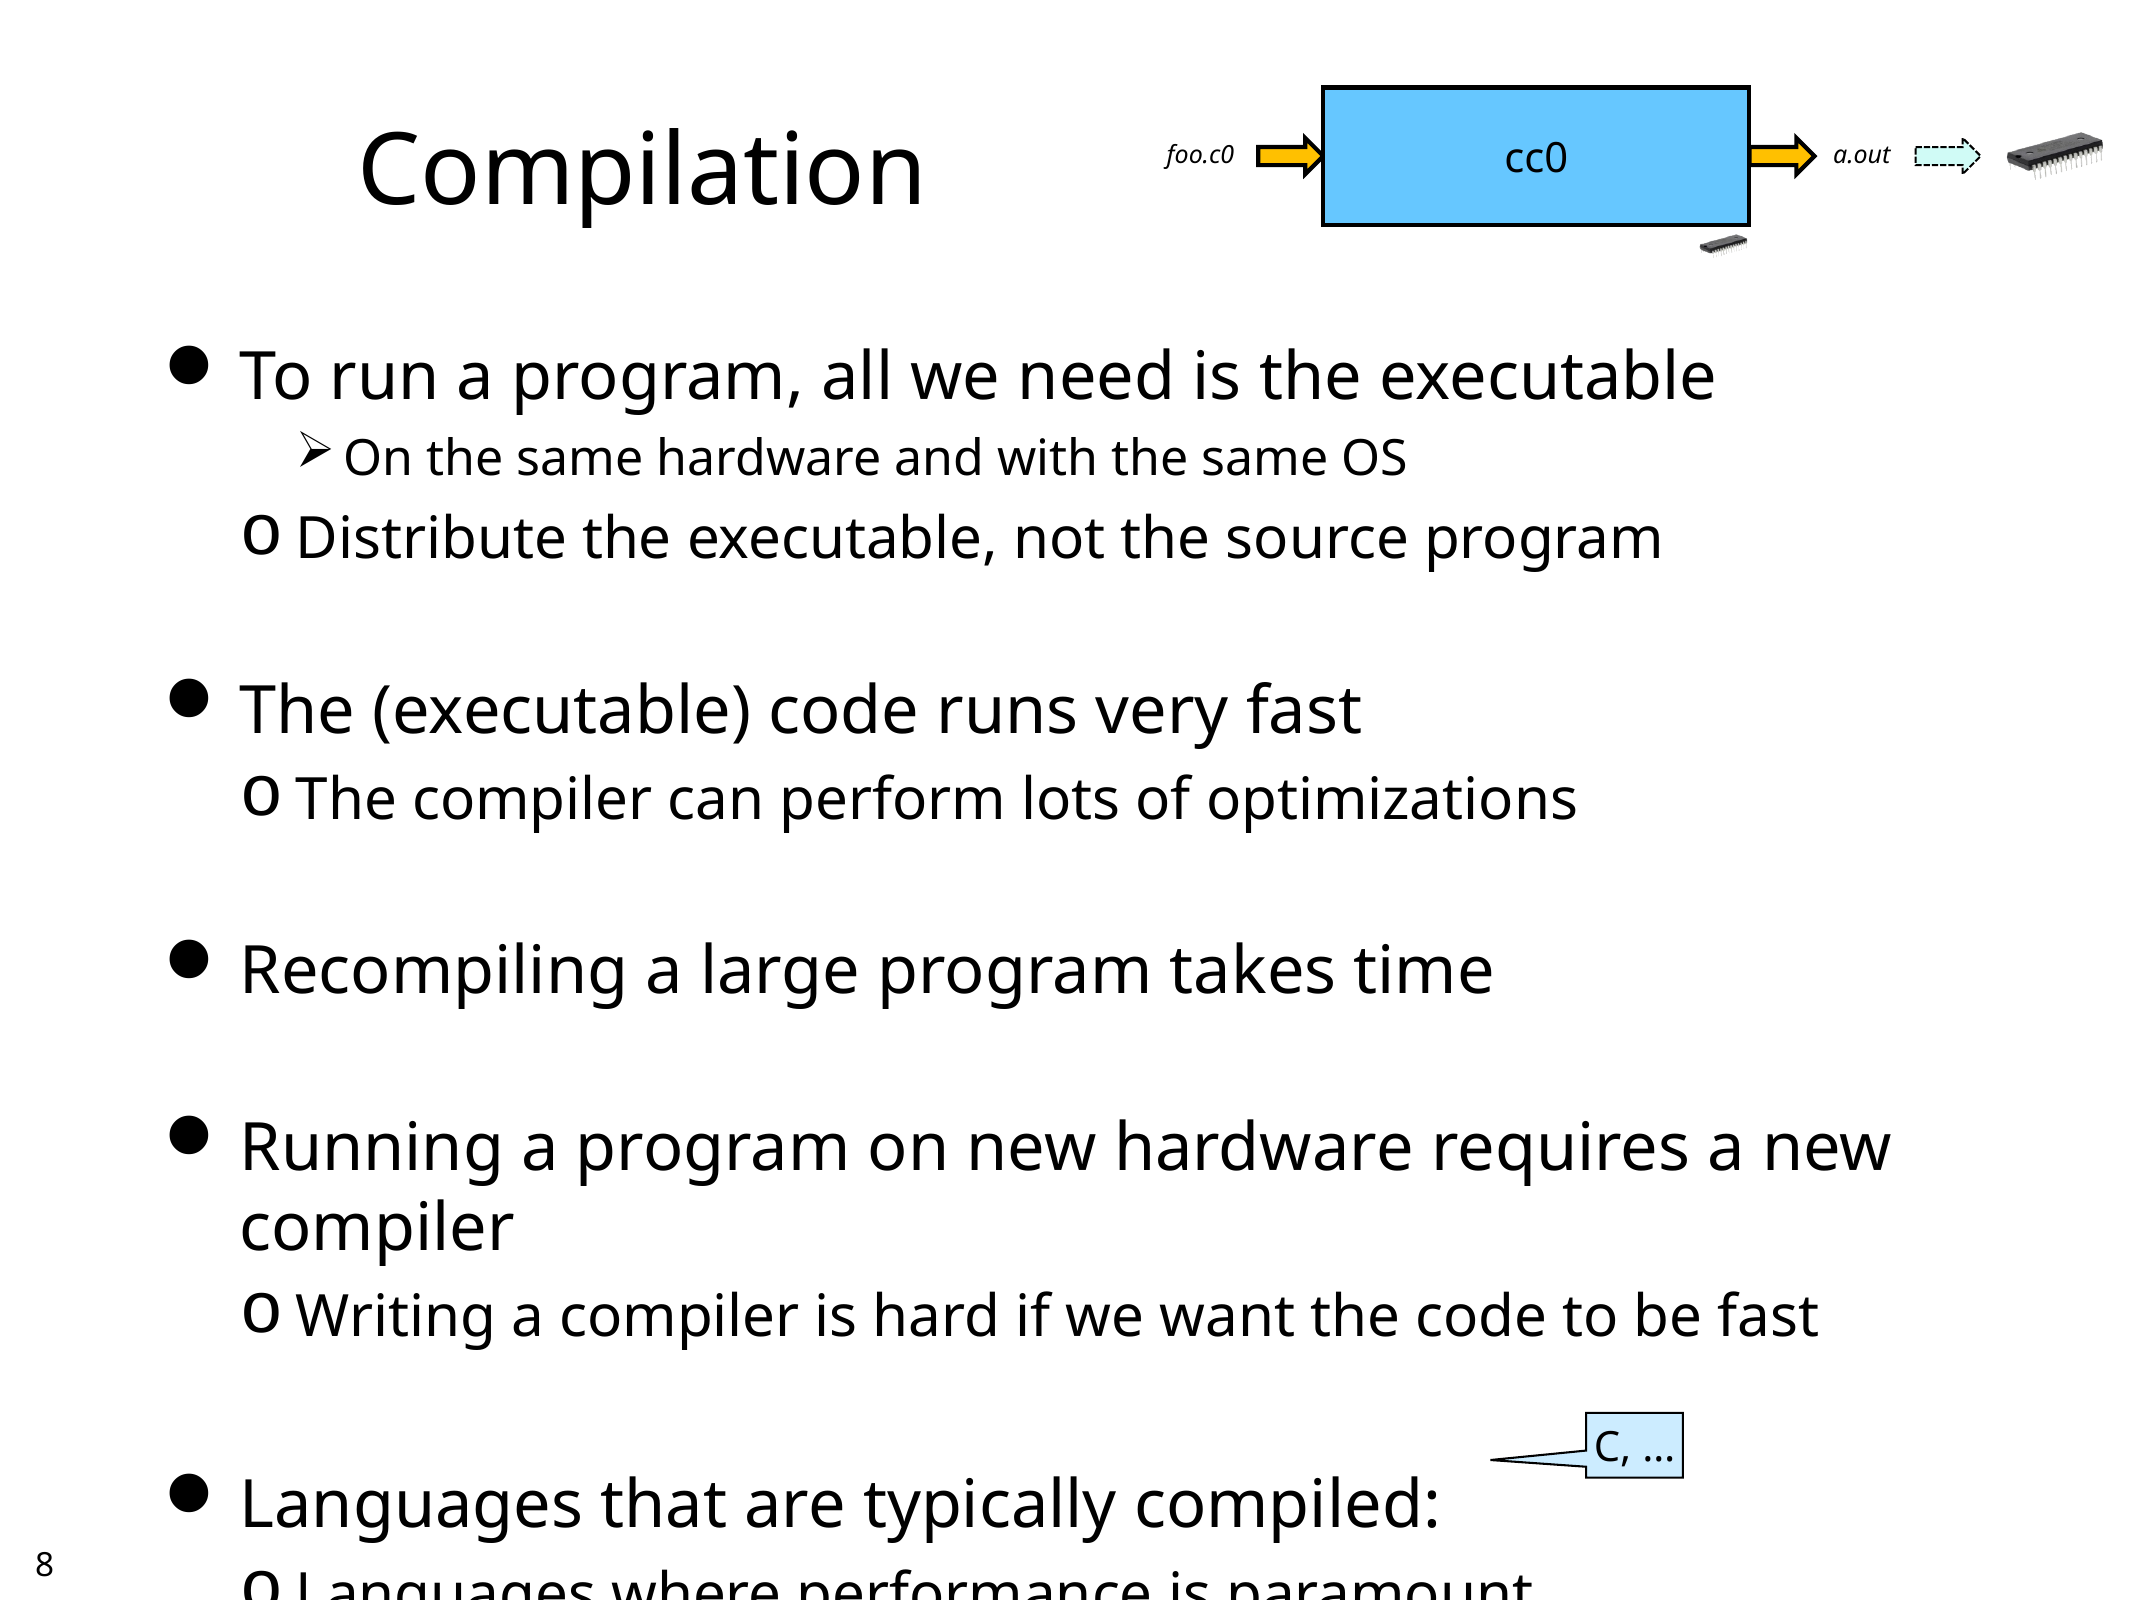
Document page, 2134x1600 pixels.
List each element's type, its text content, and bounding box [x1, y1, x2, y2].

text_box C, … [1490, 1412, 1683, 1478]
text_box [1150, 87, 2105, 259]
title Compilation [155, 41, 1130, 289]
slide_number 7 [16, 1533, 74, 1588]
list To run a program, all we need is the executable On the same hardware and with the same OS Distribute the executable, not the source program The (executable) code runs very fast The compiler can perform lots of optimizations Recompiling a large program takes time Running a program on new hardware requires a new compiler Writing a compiler is hard if we want the code to be fast Languages that are typically compiled: Languages where performance is paramount [155, 324, 2105, 1457]
